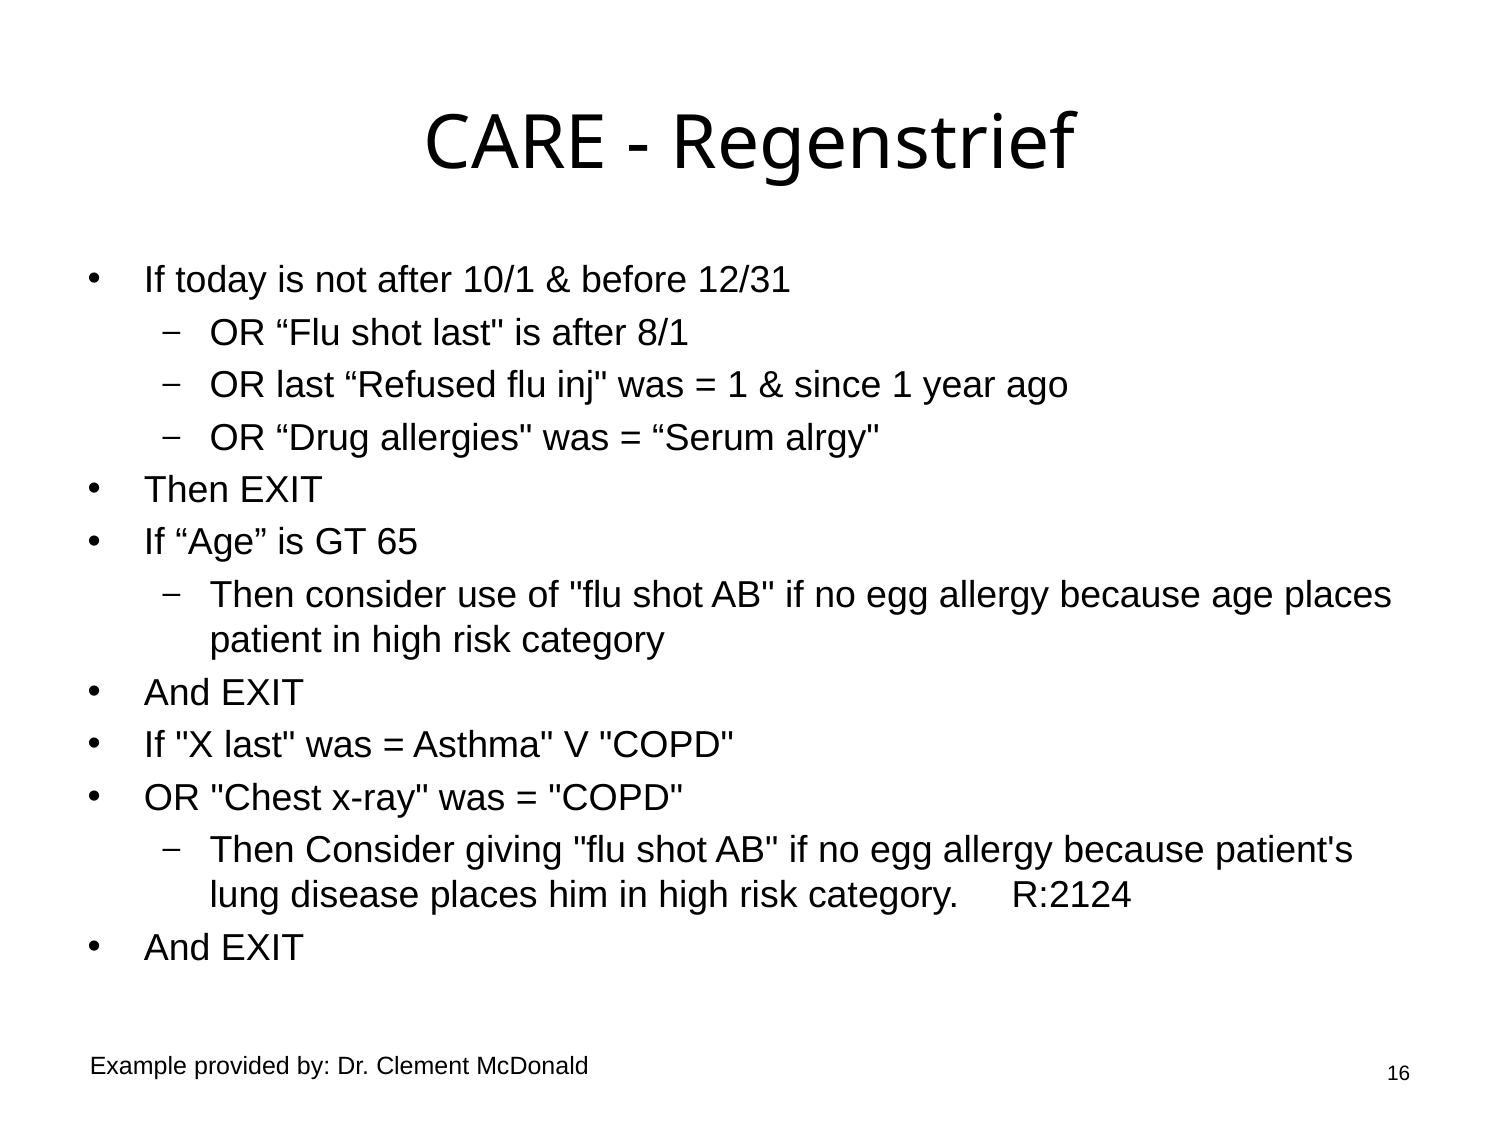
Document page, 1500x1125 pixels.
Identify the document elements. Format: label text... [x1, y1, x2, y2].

title CARE - Regenstrief [75, 45, 1425, 233]
slide_number 16 [1341, 1027, 1425, 1118]
text_box Example provided by: Dr. Clement McDonald [74, 1042, 1328, 1118]
list If today is not after 10/1 & before 12/31 OR “Flu shot last" is after 8/1 OR last “Refused flu inj" was = 1 & since 1 year ago OR “Drug allergies" was = “Serum alrgy" Then EXIT If “Age” is GT 65 Then consider use of "flu shot AB" if no egg allergy because age places patient in high risk category And EXIT If "X last" was = Asthma" V "COPD" OR "Chest x-ray" was = "COPD" Then Consider giving "flu shot AB" if no egg allergy because patient's lung disease places him in high risk category. R:2124 And EXIT [72, 247, 1423, 998]
